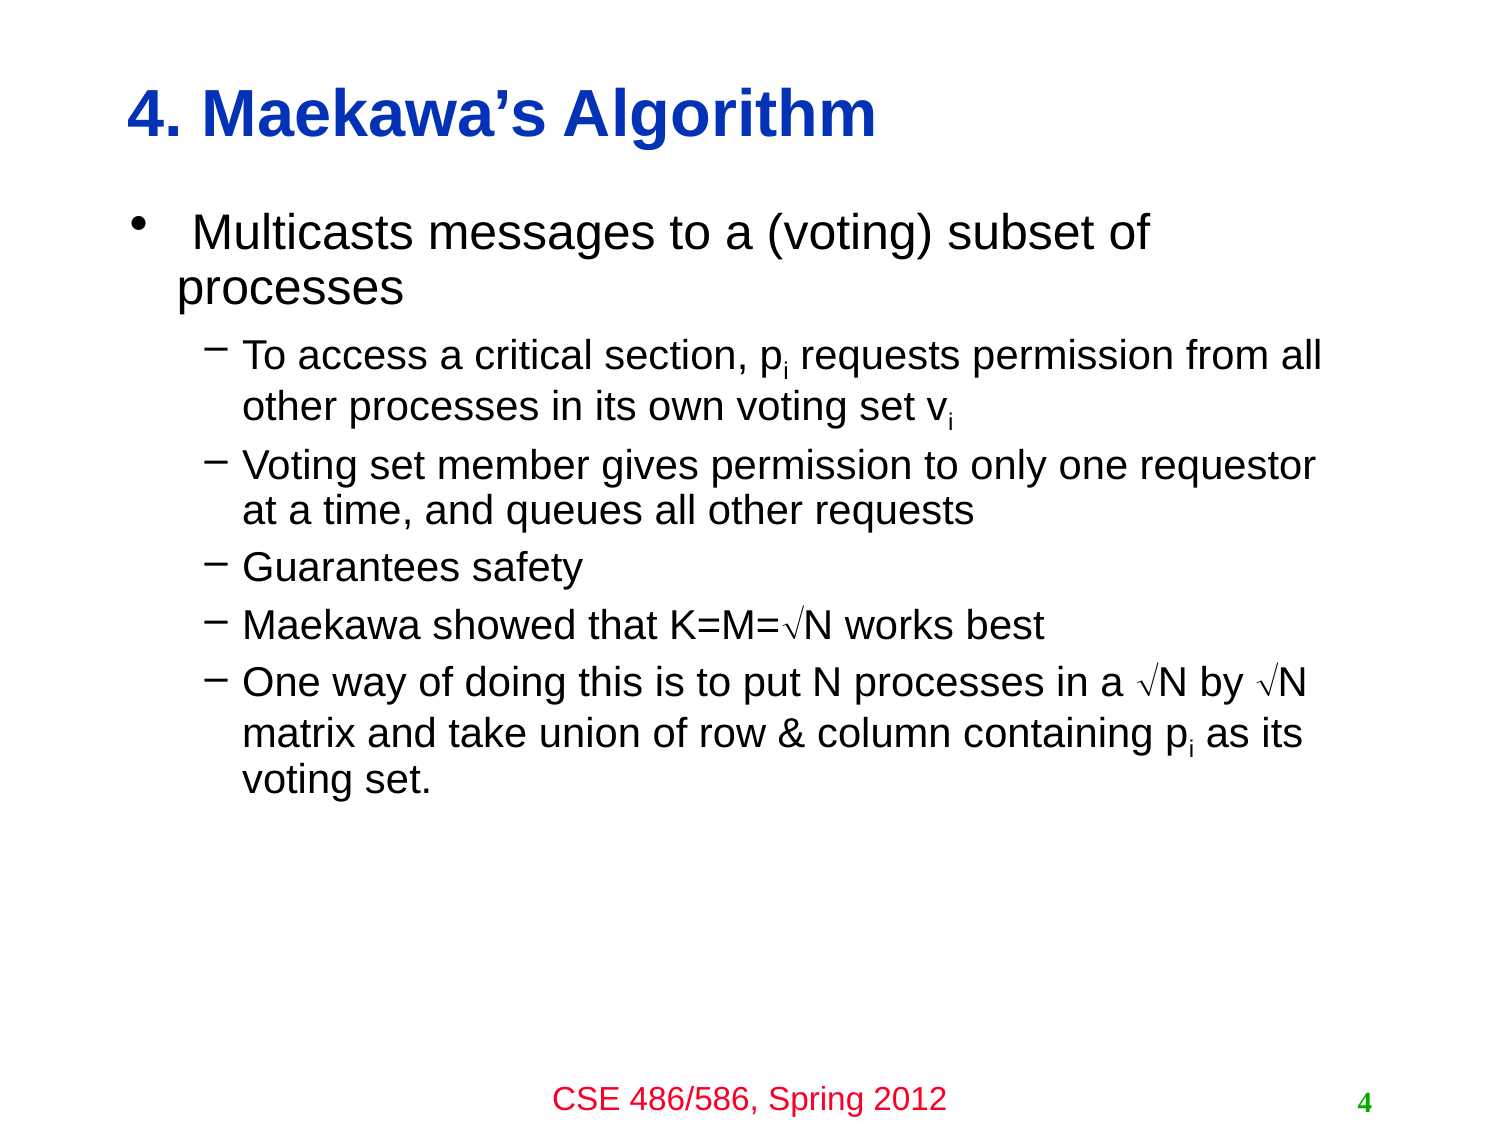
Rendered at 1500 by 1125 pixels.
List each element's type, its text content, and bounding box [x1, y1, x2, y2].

title 4. Maekawa’s Algorithm [112, 53, 1310, 176]
slide_number 4 [1074, 1076, 1388, 1125]
list Multicasts messages to a (voting) subset of processes To access a critical section, pi requests permission from all other processes in its own voting set vi Voting set member gives permission to only one requestor at a time, and queues all other requests Guarantees safety Maekawa showed that K=M=N works best One way of doing this is to put N processes in a N by N matrix and take union of row & column containing pi as its voting set. [114, 195, 1376, 1063]
